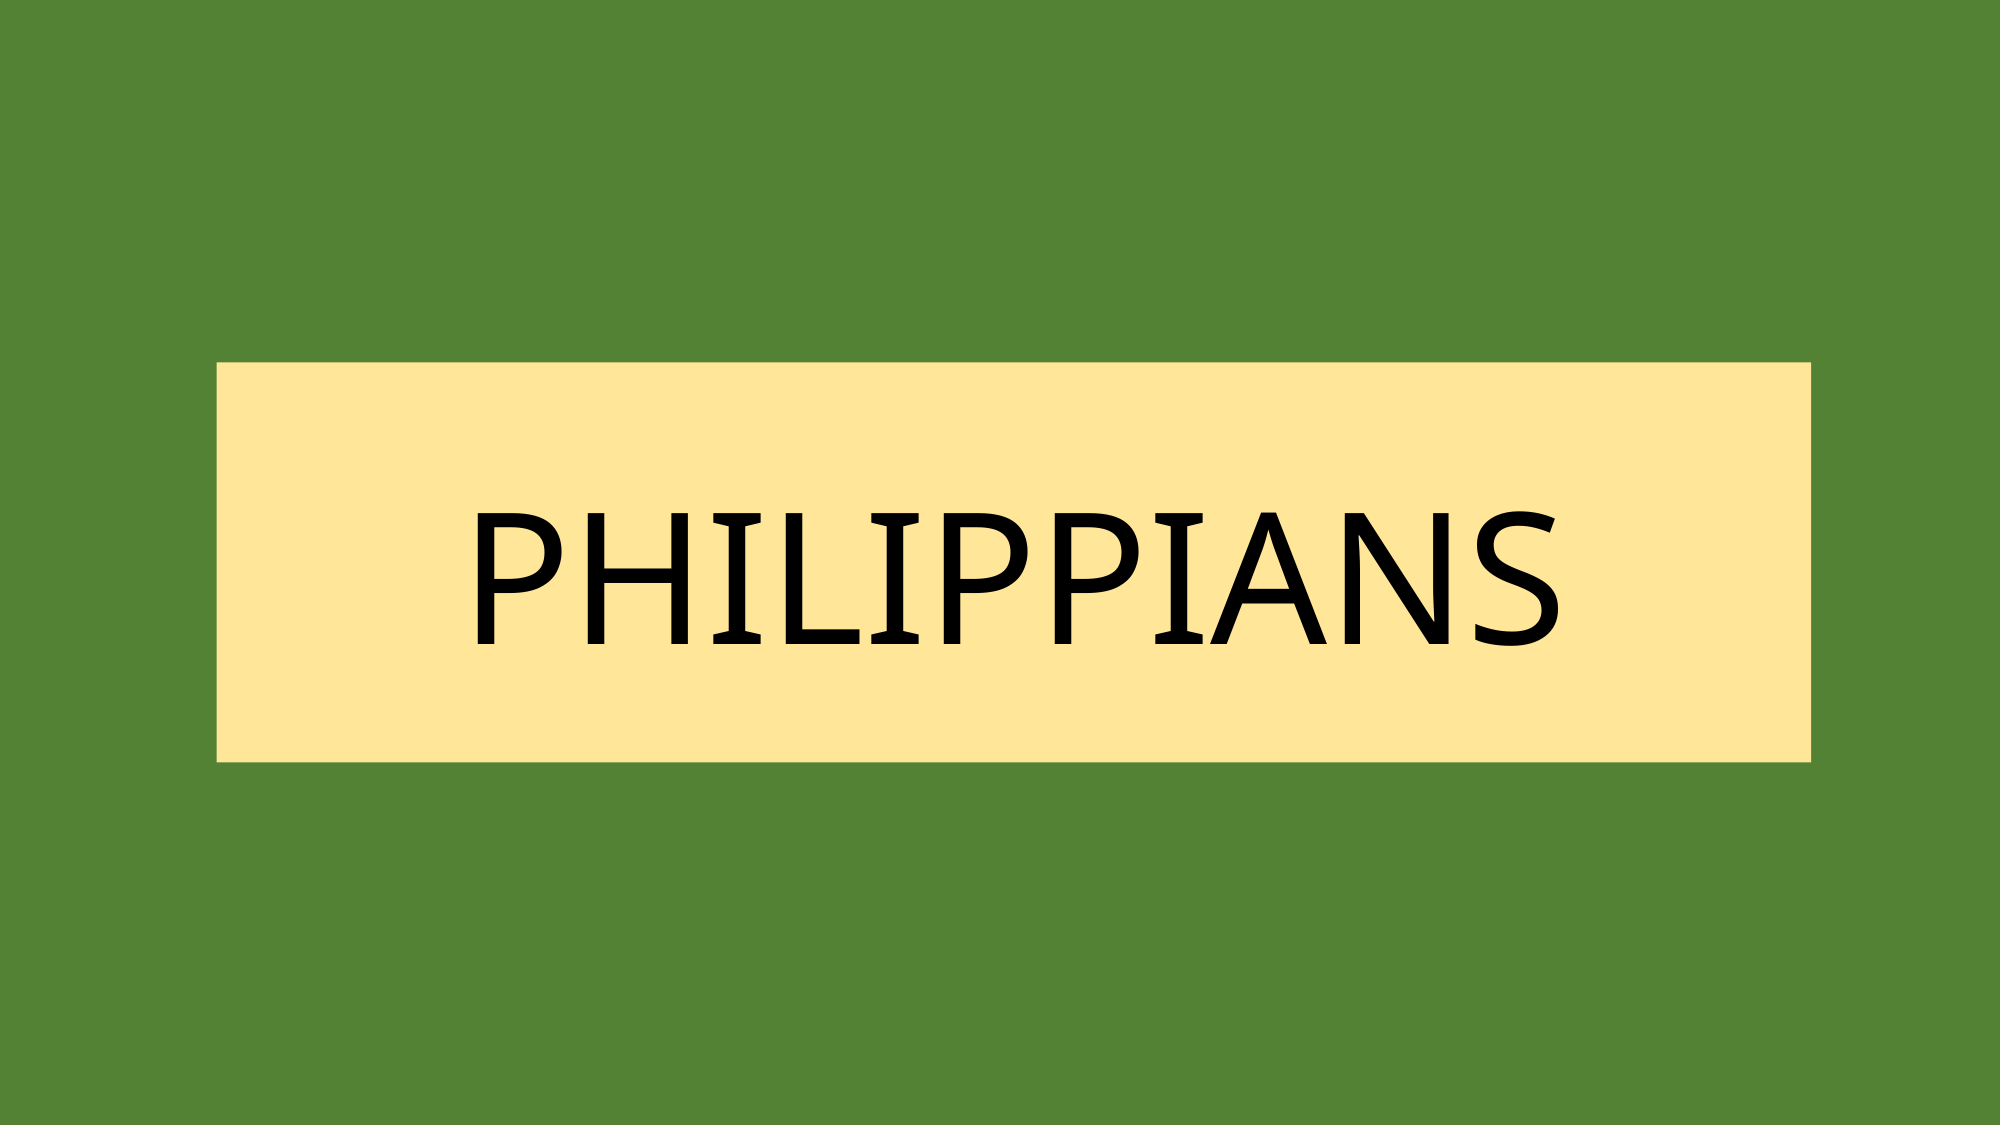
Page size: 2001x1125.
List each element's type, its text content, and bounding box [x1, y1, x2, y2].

title PHILIPPIANS [216, 362, 1812, 763]
